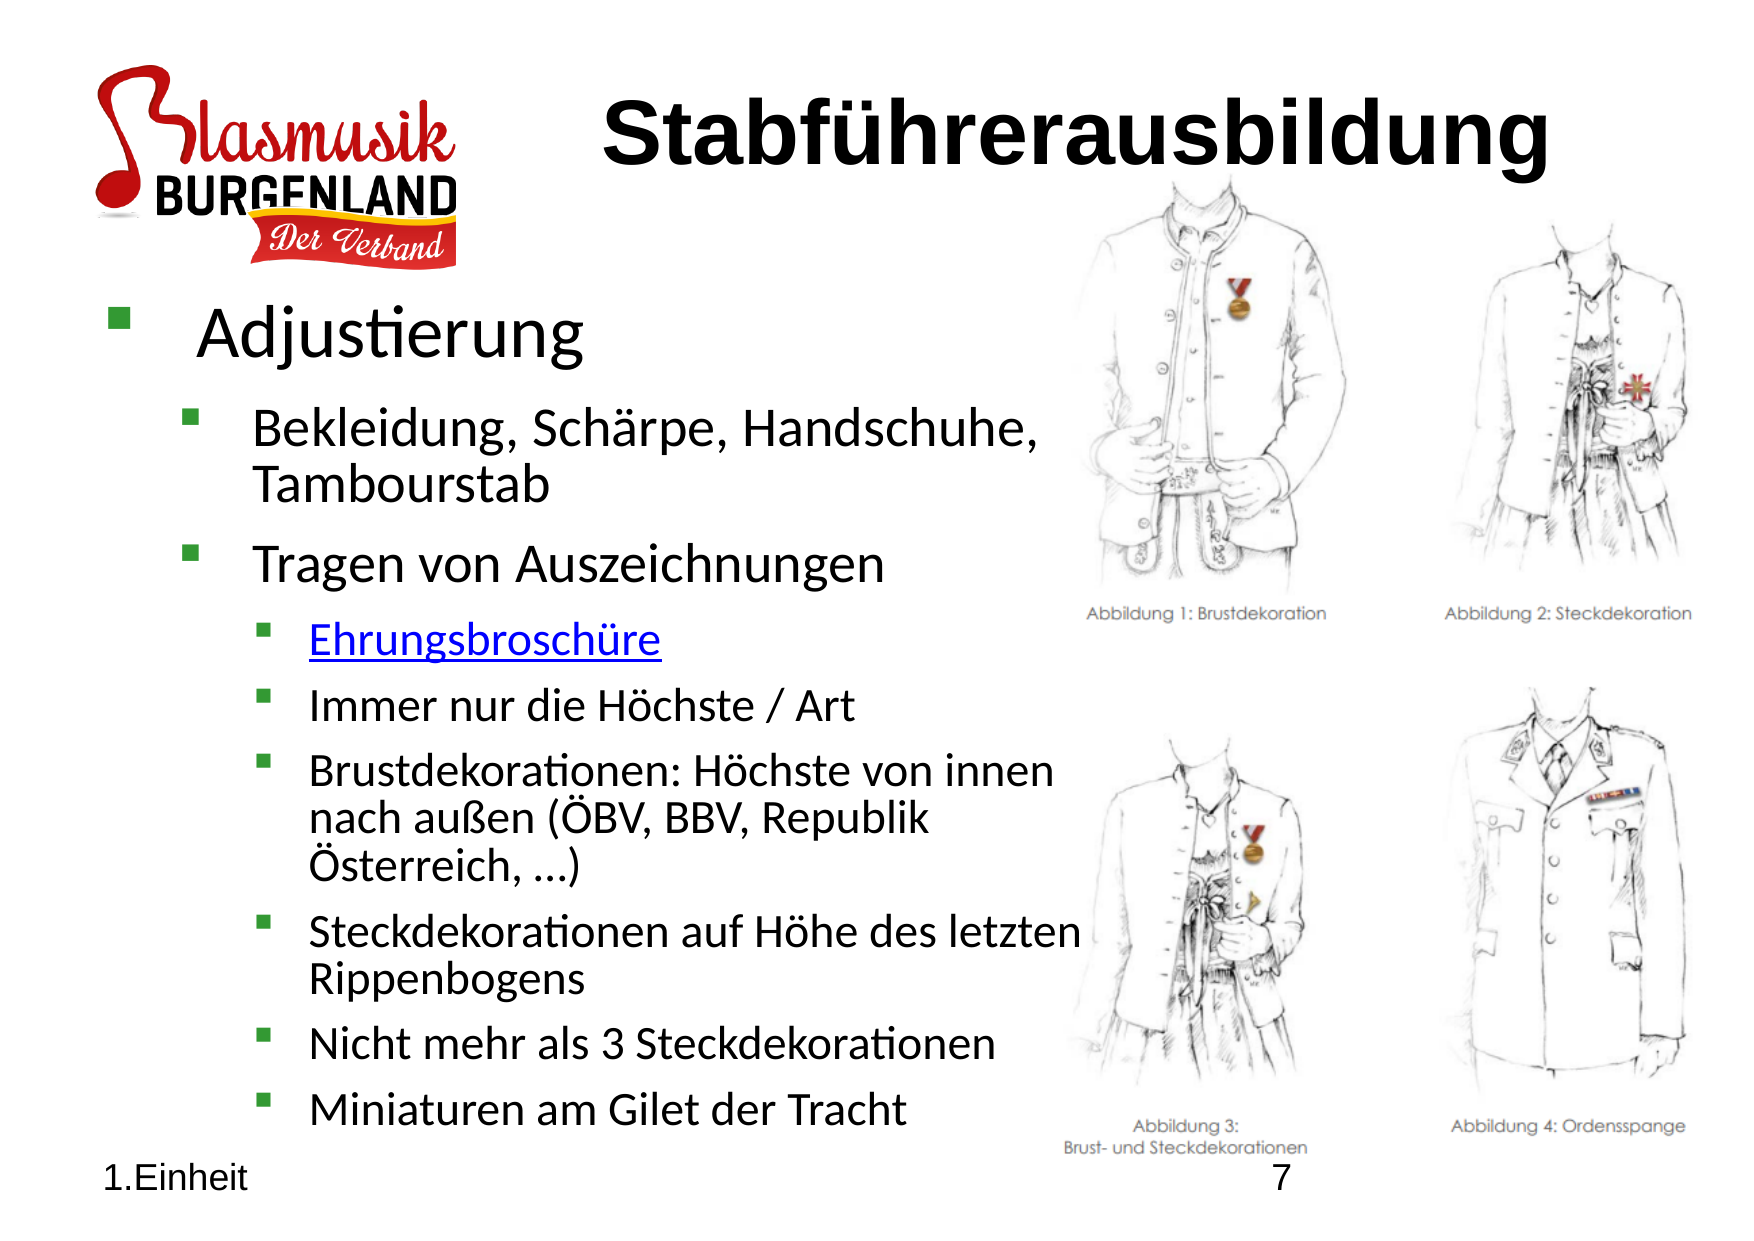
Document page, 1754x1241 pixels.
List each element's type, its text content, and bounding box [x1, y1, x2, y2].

slide_number 7 [1256, 1177, 1665, 1215]
subtitle Stabführerausbildung [486, 65, 1669, 278]
list Adjustierung Bekleidung, Schärpe, Handschuhe, Tambourstab Tragen von Auszeichnungen Ehrungsbroschüre Immer nur die Höchste / Art Brustdekorationen: Höchste von innen nach außen (ÖBV, BBV, Republik Österreich, …) Steckdekorationen auf Höhe des letzten Rippenbogens Nicht mehr als 3 Steckdekorationen Miniaturen am Gilet der Tracht [87, 290, 1024, 1109]
picture [95, 65, 456, 273]
slide_number 1.Einheit [87, 1149, 497, 1215]
picture [1029, 153, 1729, 1170]
